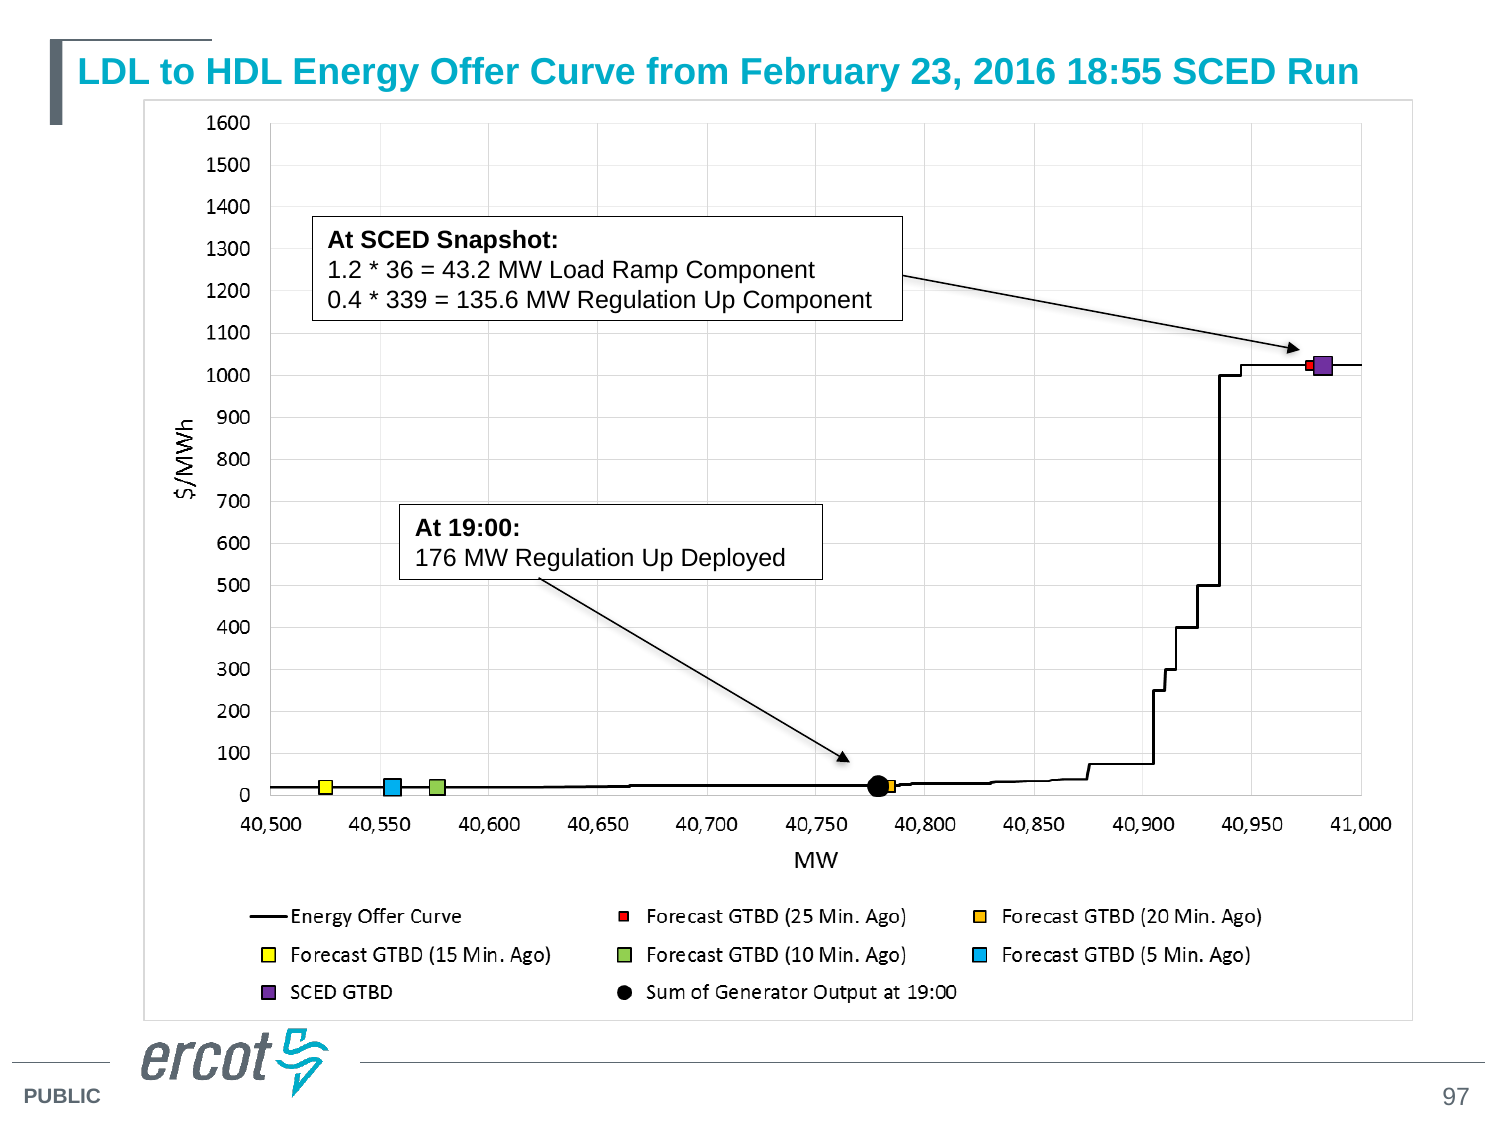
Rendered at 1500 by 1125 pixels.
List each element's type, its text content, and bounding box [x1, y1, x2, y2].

title LDL to HDL Energy Offer Curve from February 23, 2016 18:55 SCED Run [62, 39, 1450, 228]
picture [142, 99, 1413, 1021]
picture [137, 1024, 332, 1100]
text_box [899, 274, 1301, 351]
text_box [538, 577, 851, 763]
